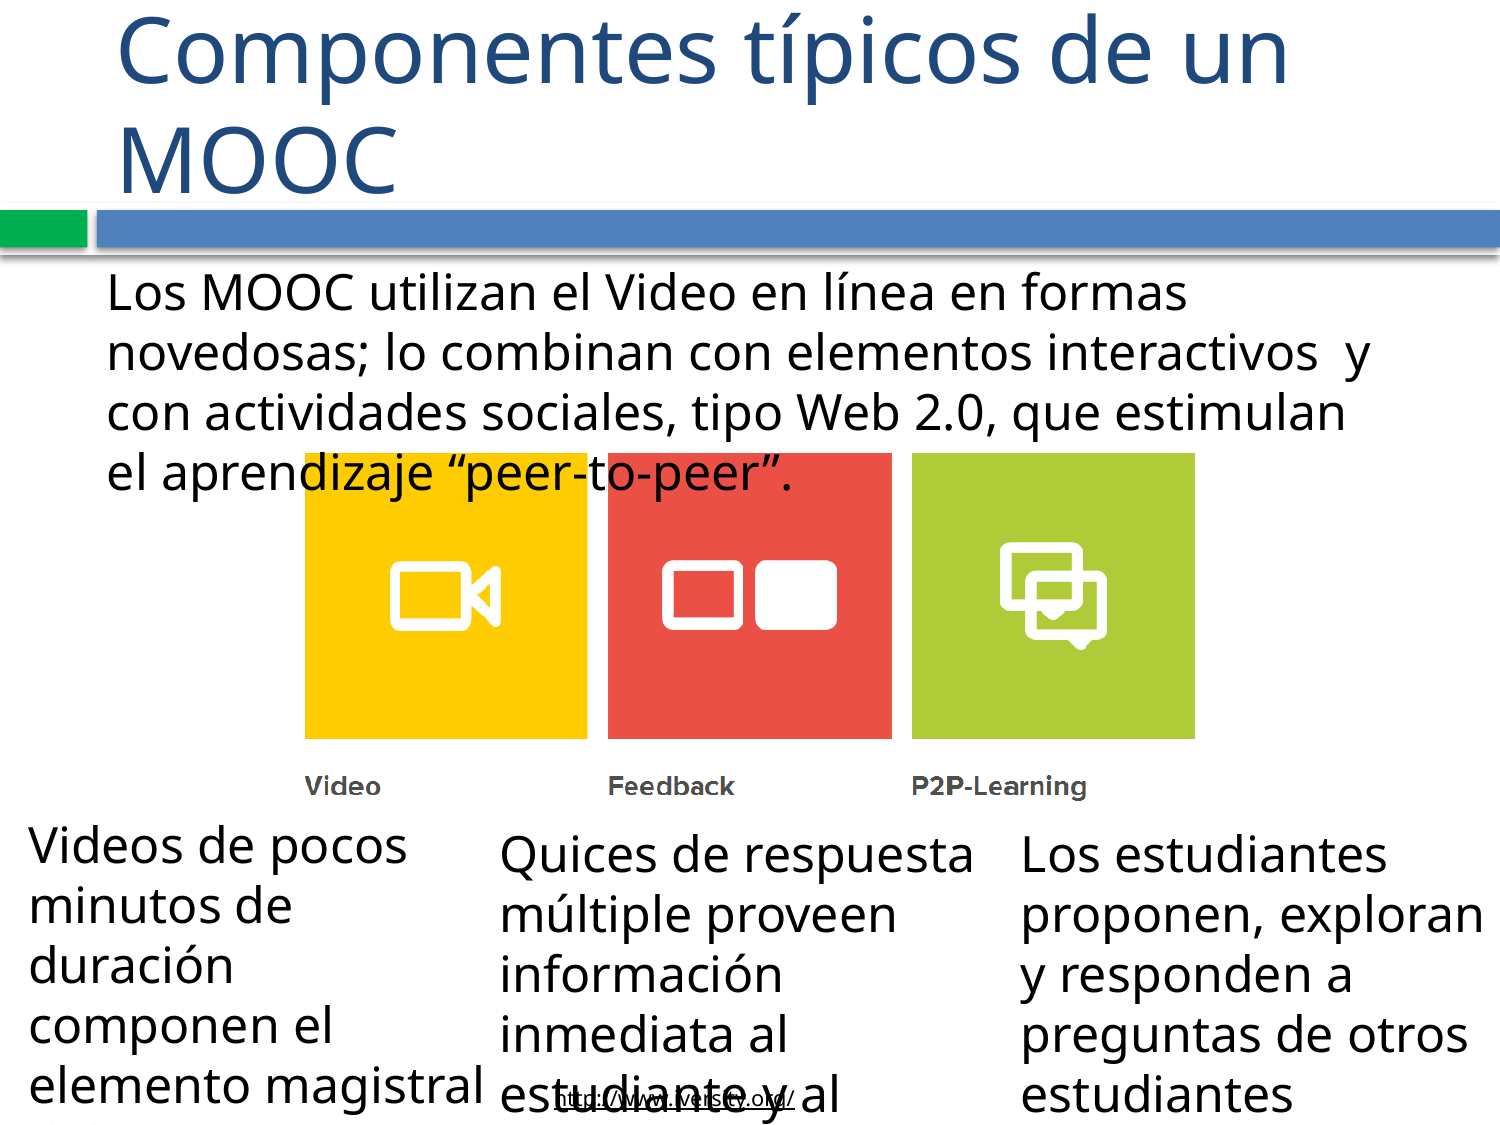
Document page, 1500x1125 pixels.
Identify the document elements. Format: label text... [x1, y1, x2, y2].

text_box Quices de respuesta múltiple proveen información inmediata al estudiante y al sistema [484, 827, 1006, 1125]
text_box Los estudiantes proponen, exploran y responden a preguntas de otros estudiantes [1006, 815, 1500, 1125]
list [284, 414, 1216, 818]
text_box Los MOOC utilizan el Video en línea en formas novedosas; lo combinan con elementos interactivos y con actividades sociales, tipo Web 2.0, que estimulan el aprendizaje “peer-to-peer”. [92, 253, 1399, 508]
title Componentes típicos de un MOOC [100, 20, 1399, 183]
text_box Videos de pocos minutos de duración componen el elemento magistral del curso [13, 806, 484, 1125]
